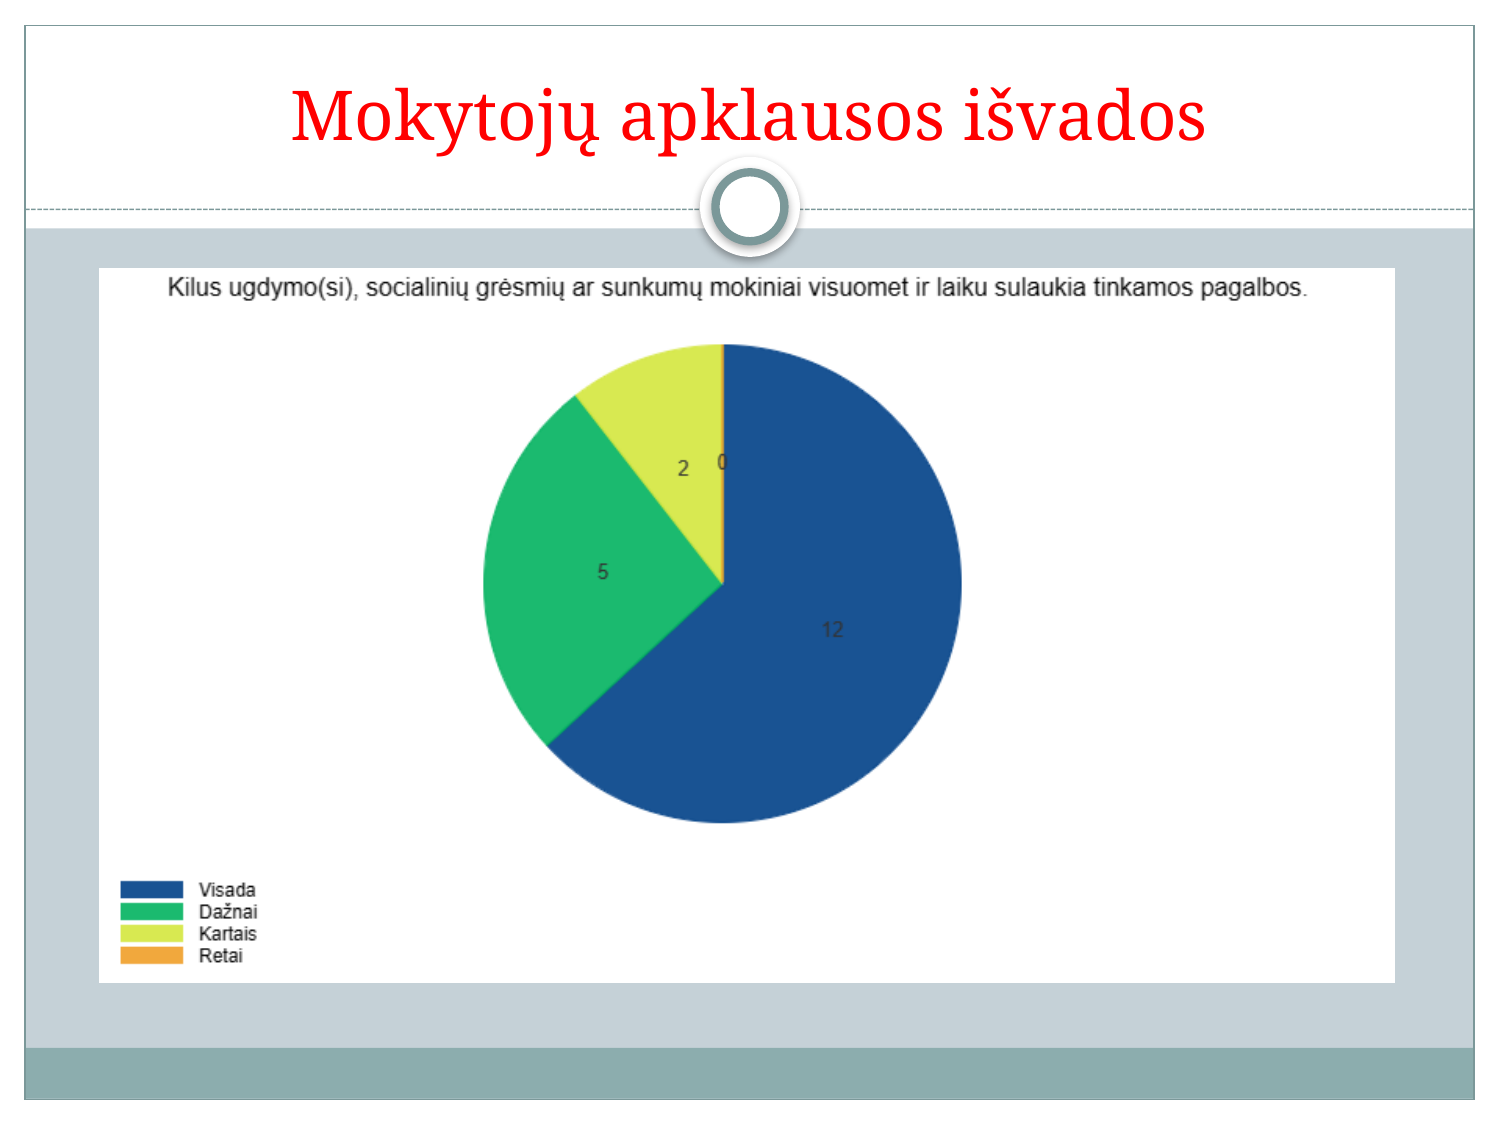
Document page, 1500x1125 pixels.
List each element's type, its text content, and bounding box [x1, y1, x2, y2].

title Mokytojų apklausos išvados [49, 37, 1450, 162]
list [99, 268, 1395, 983]
